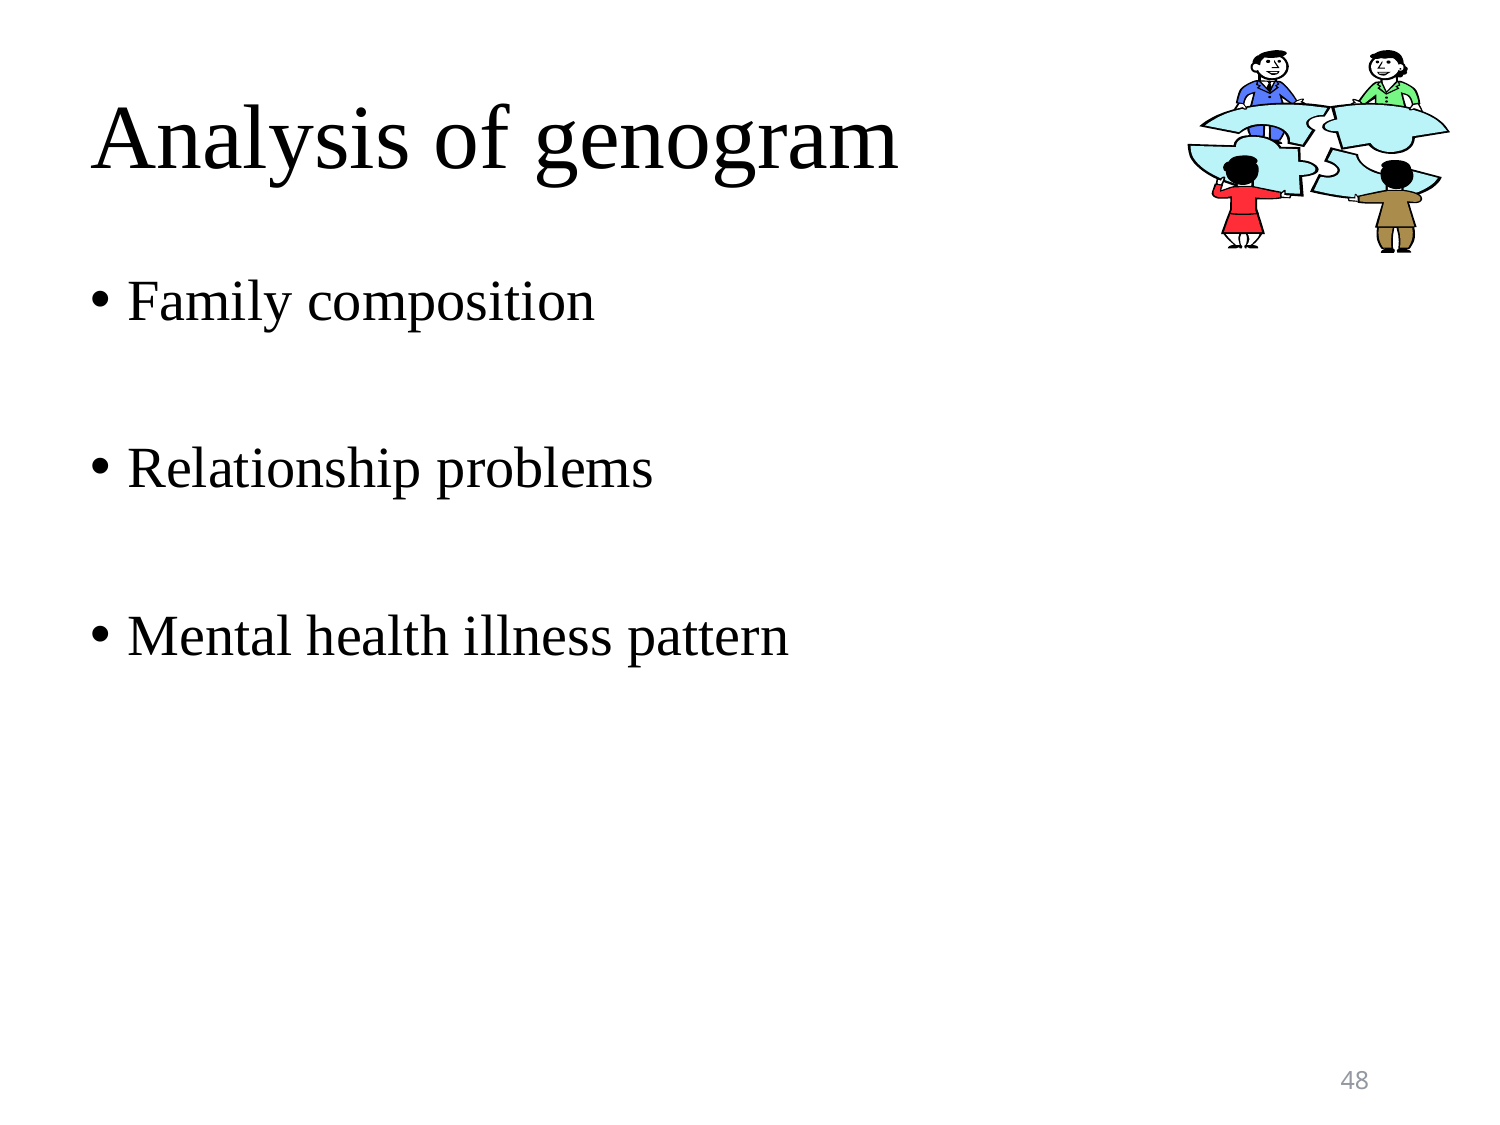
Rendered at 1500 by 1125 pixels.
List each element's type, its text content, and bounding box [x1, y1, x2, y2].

list Family composition Relationship problems Mental health illness pattern [75, 262, 1425, 1005]
slide_number 48 [1071, 1044, 1385, 1120]
picture [1187, 49, 1450, 253]
title Analysis of genogram [75, 45, 1425, 233]
